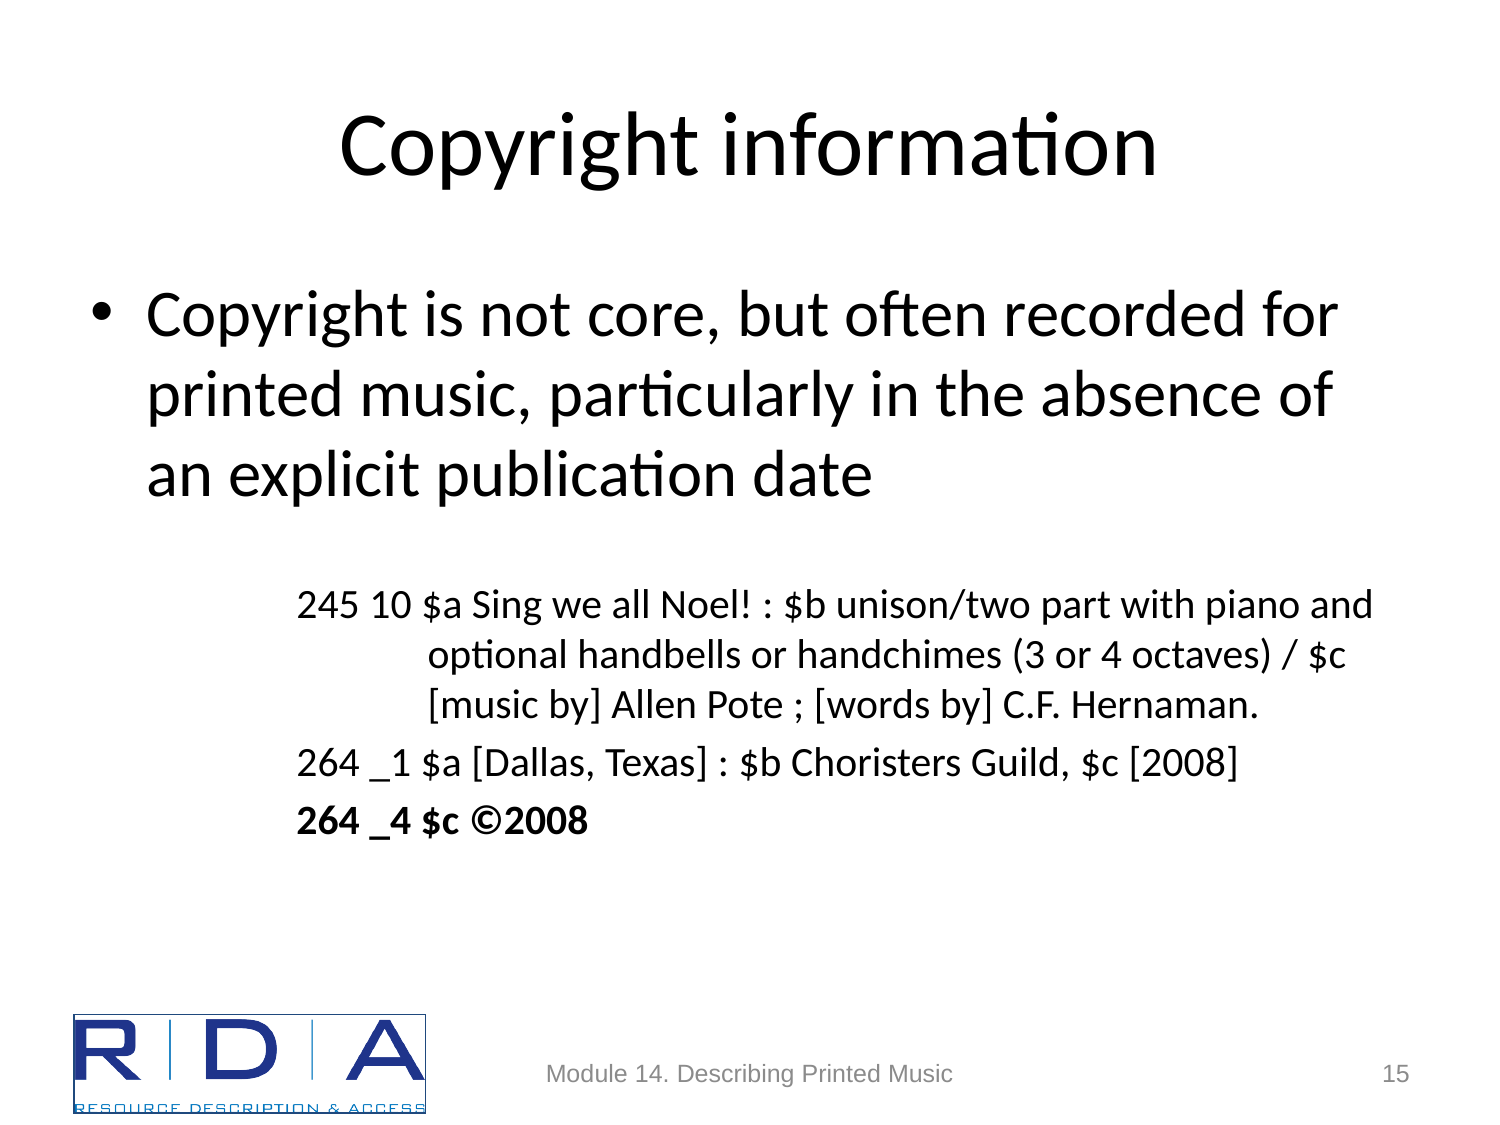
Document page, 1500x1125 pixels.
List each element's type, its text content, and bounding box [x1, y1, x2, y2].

list Copyright is not core, but often recorded for printed music, particularly in the absence of an explicit publication date 245 10 $a Sing we all Noel! : $b unison/two part with piano and optional handbells or handchimes (3 or 4 octaves) / $c [music by] Allen Pote ; [words by] C.F. Hernaman. 264 _1 $a [Dallas, Texas] : $b Choristers Guild, $c [2008] 264 _4 $c ©2008 [75, 262, 1425, 1005]
slide_number 15 [1074, 1042, 1425, 1103]
picture [75, 1015, 425, 1112]
title Copyright information [75, 45, 1425, 233]
footer Module 14. Describing Printed Music [512, 1042, 988, 1103]
